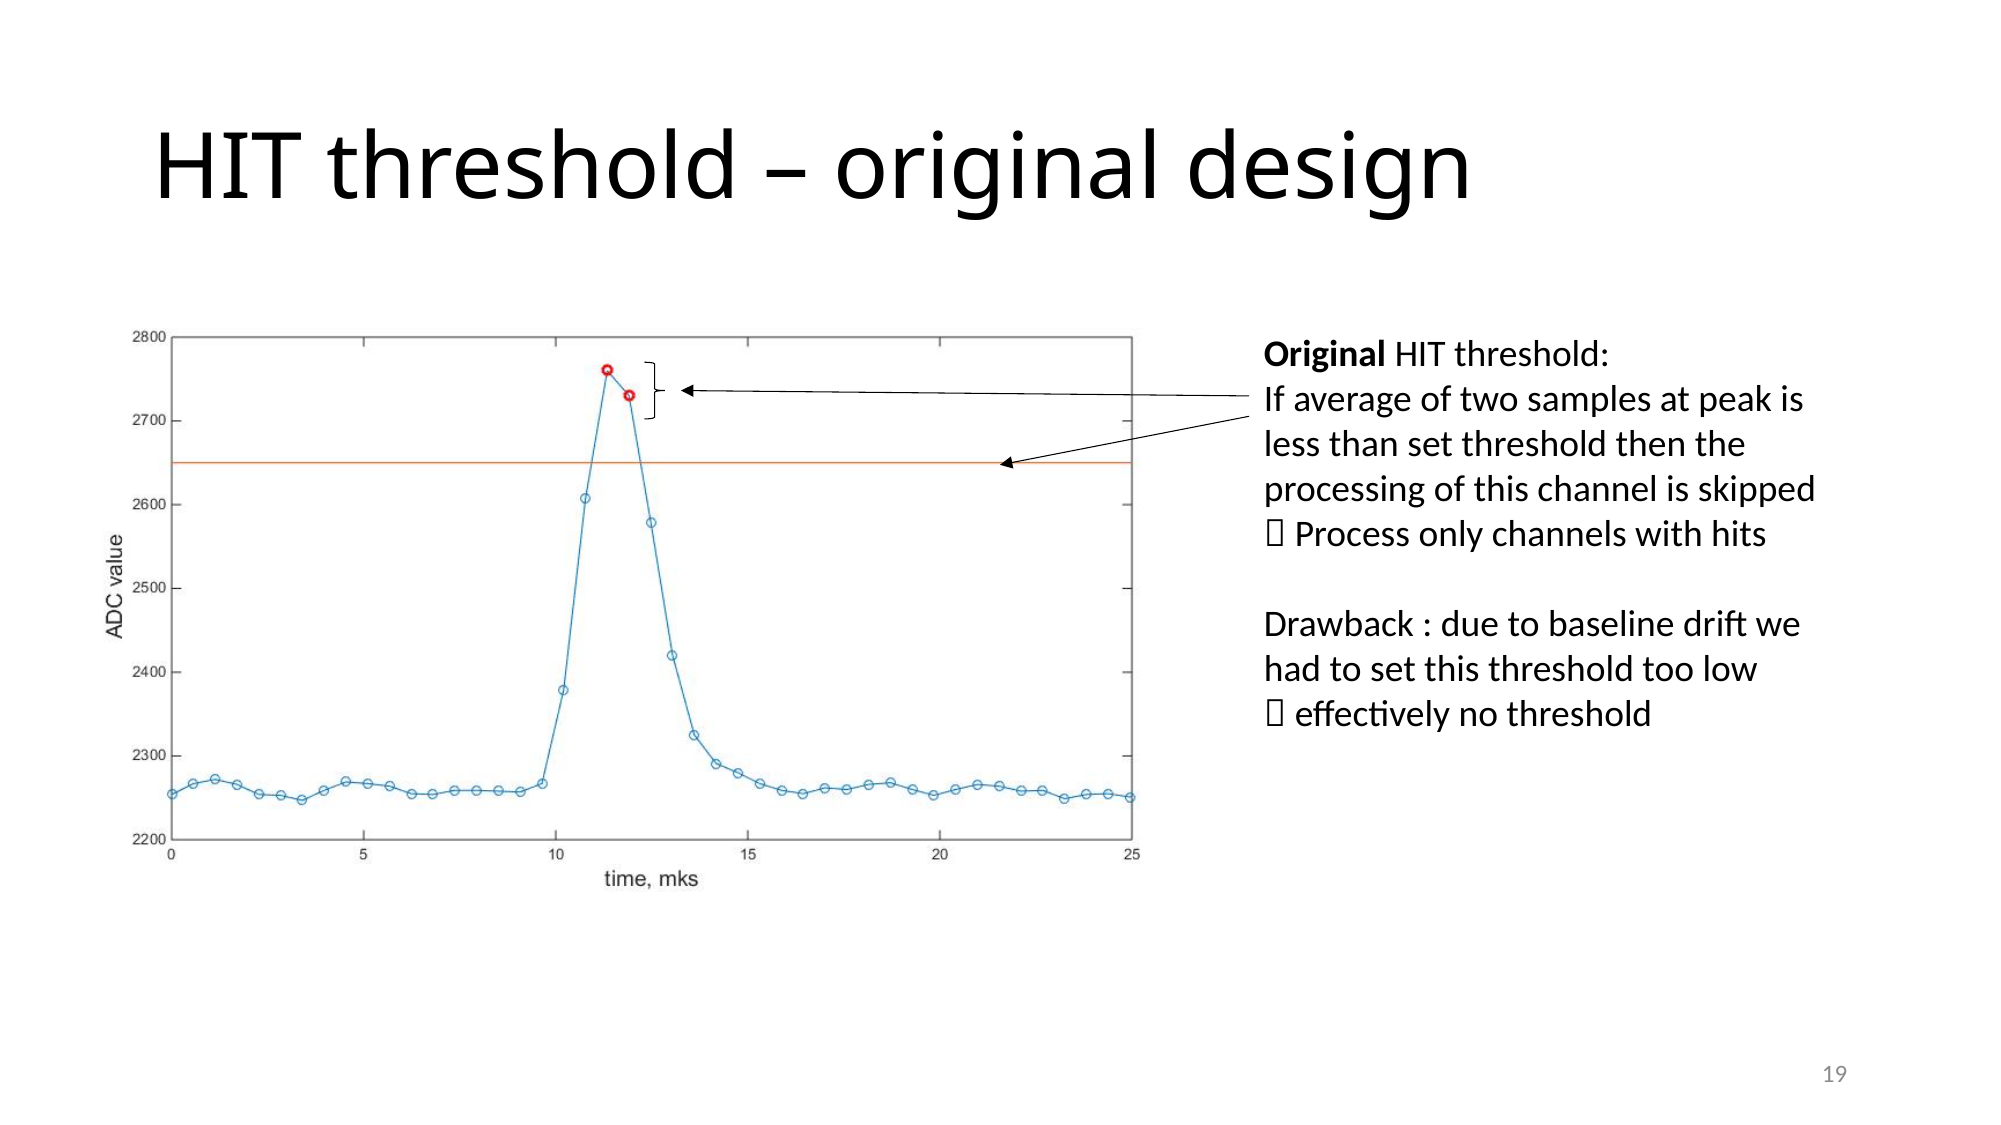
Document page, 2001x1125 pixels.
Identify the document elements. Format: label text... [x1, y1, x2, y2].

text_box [999, 416, 1249, 465]
title HIT threshold – original design [137, 59, 1863, 278]
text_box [680, 390, 1249, 396]
text_box Original HIT threshold: If average of two samples at peak is less than set threshold then the processing of this channel is skipped  Process only channels with hits Drawback : due to baseline drift we had to set this threshold too low  effectively no threshold [1250, 321, 1879, 877]
picture [11, 291, 1250, 909]
slide_number 19 [1412, 1042, 1863, 1103]
